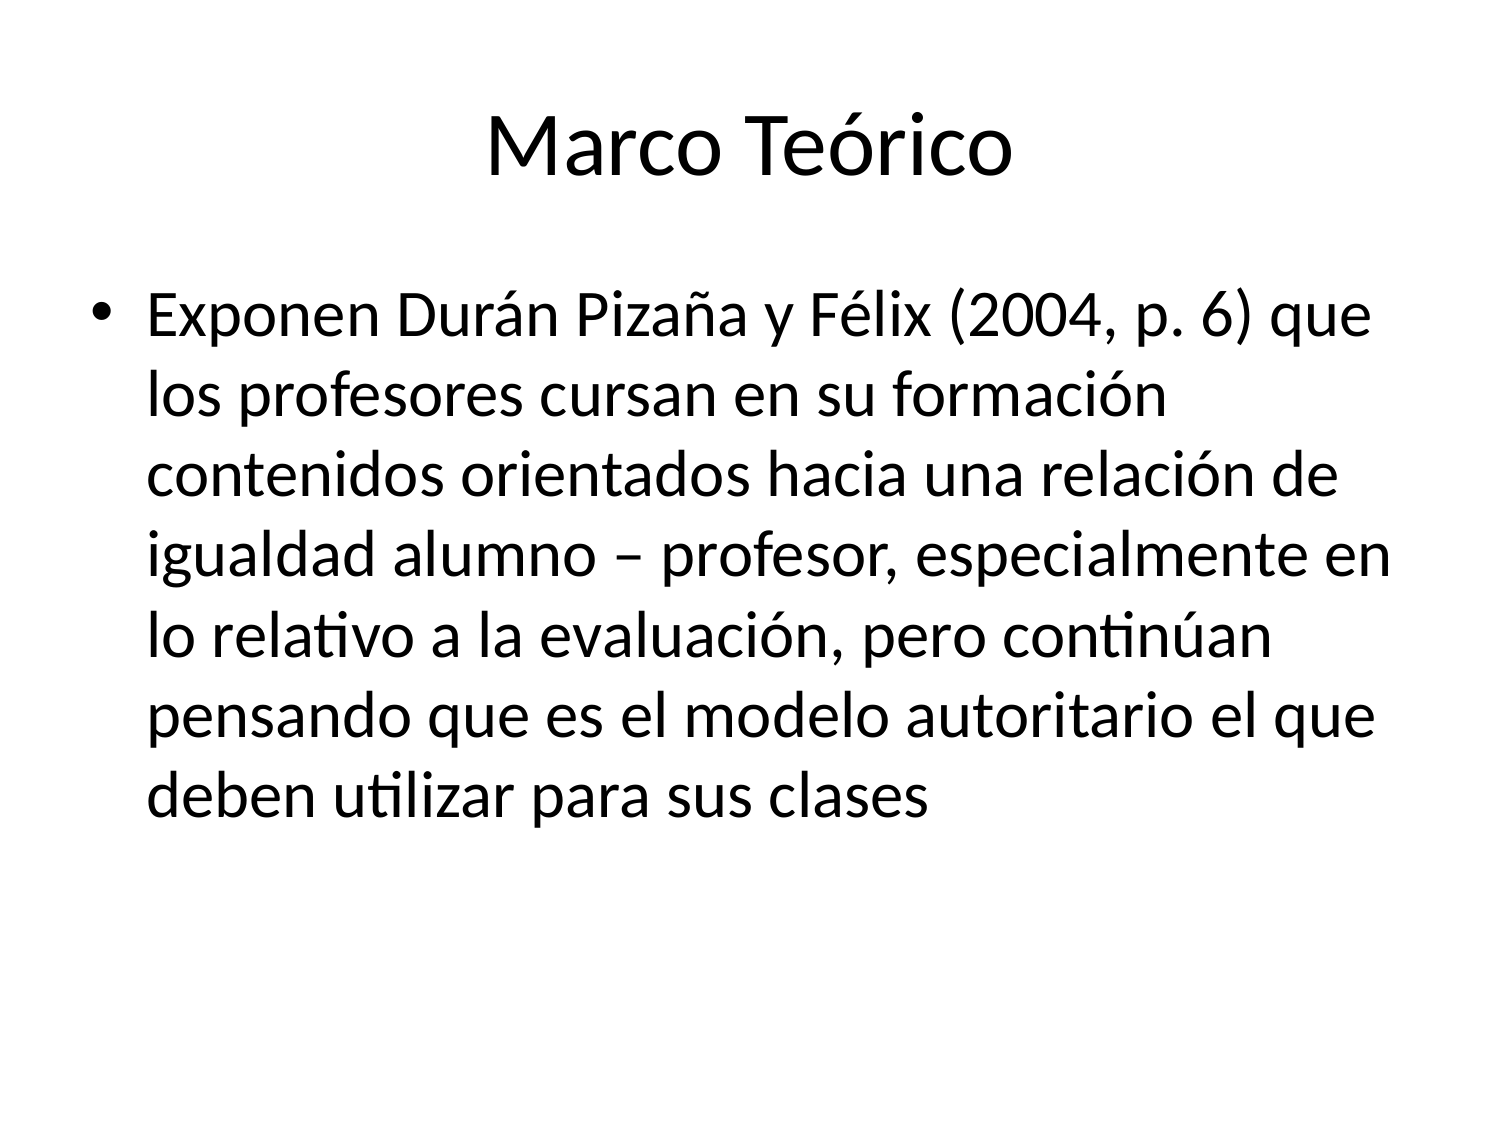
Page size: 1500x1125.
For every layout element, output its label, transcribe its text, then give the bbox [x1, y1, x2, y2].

list Exponen Durán Pizaña y Félix (2004, p. 6) que los profesores cursan en su formación contenidos orientados hacia una relación de igualdad alumno – profesor, especialmente en lo relativo a la evaluación, pero continúan pensando que es el modelo autoritario el que deben utilizar para sus clases [75, 262, 1425, 1005]
title Marco Teórico [75, 45, 1425, 233]
